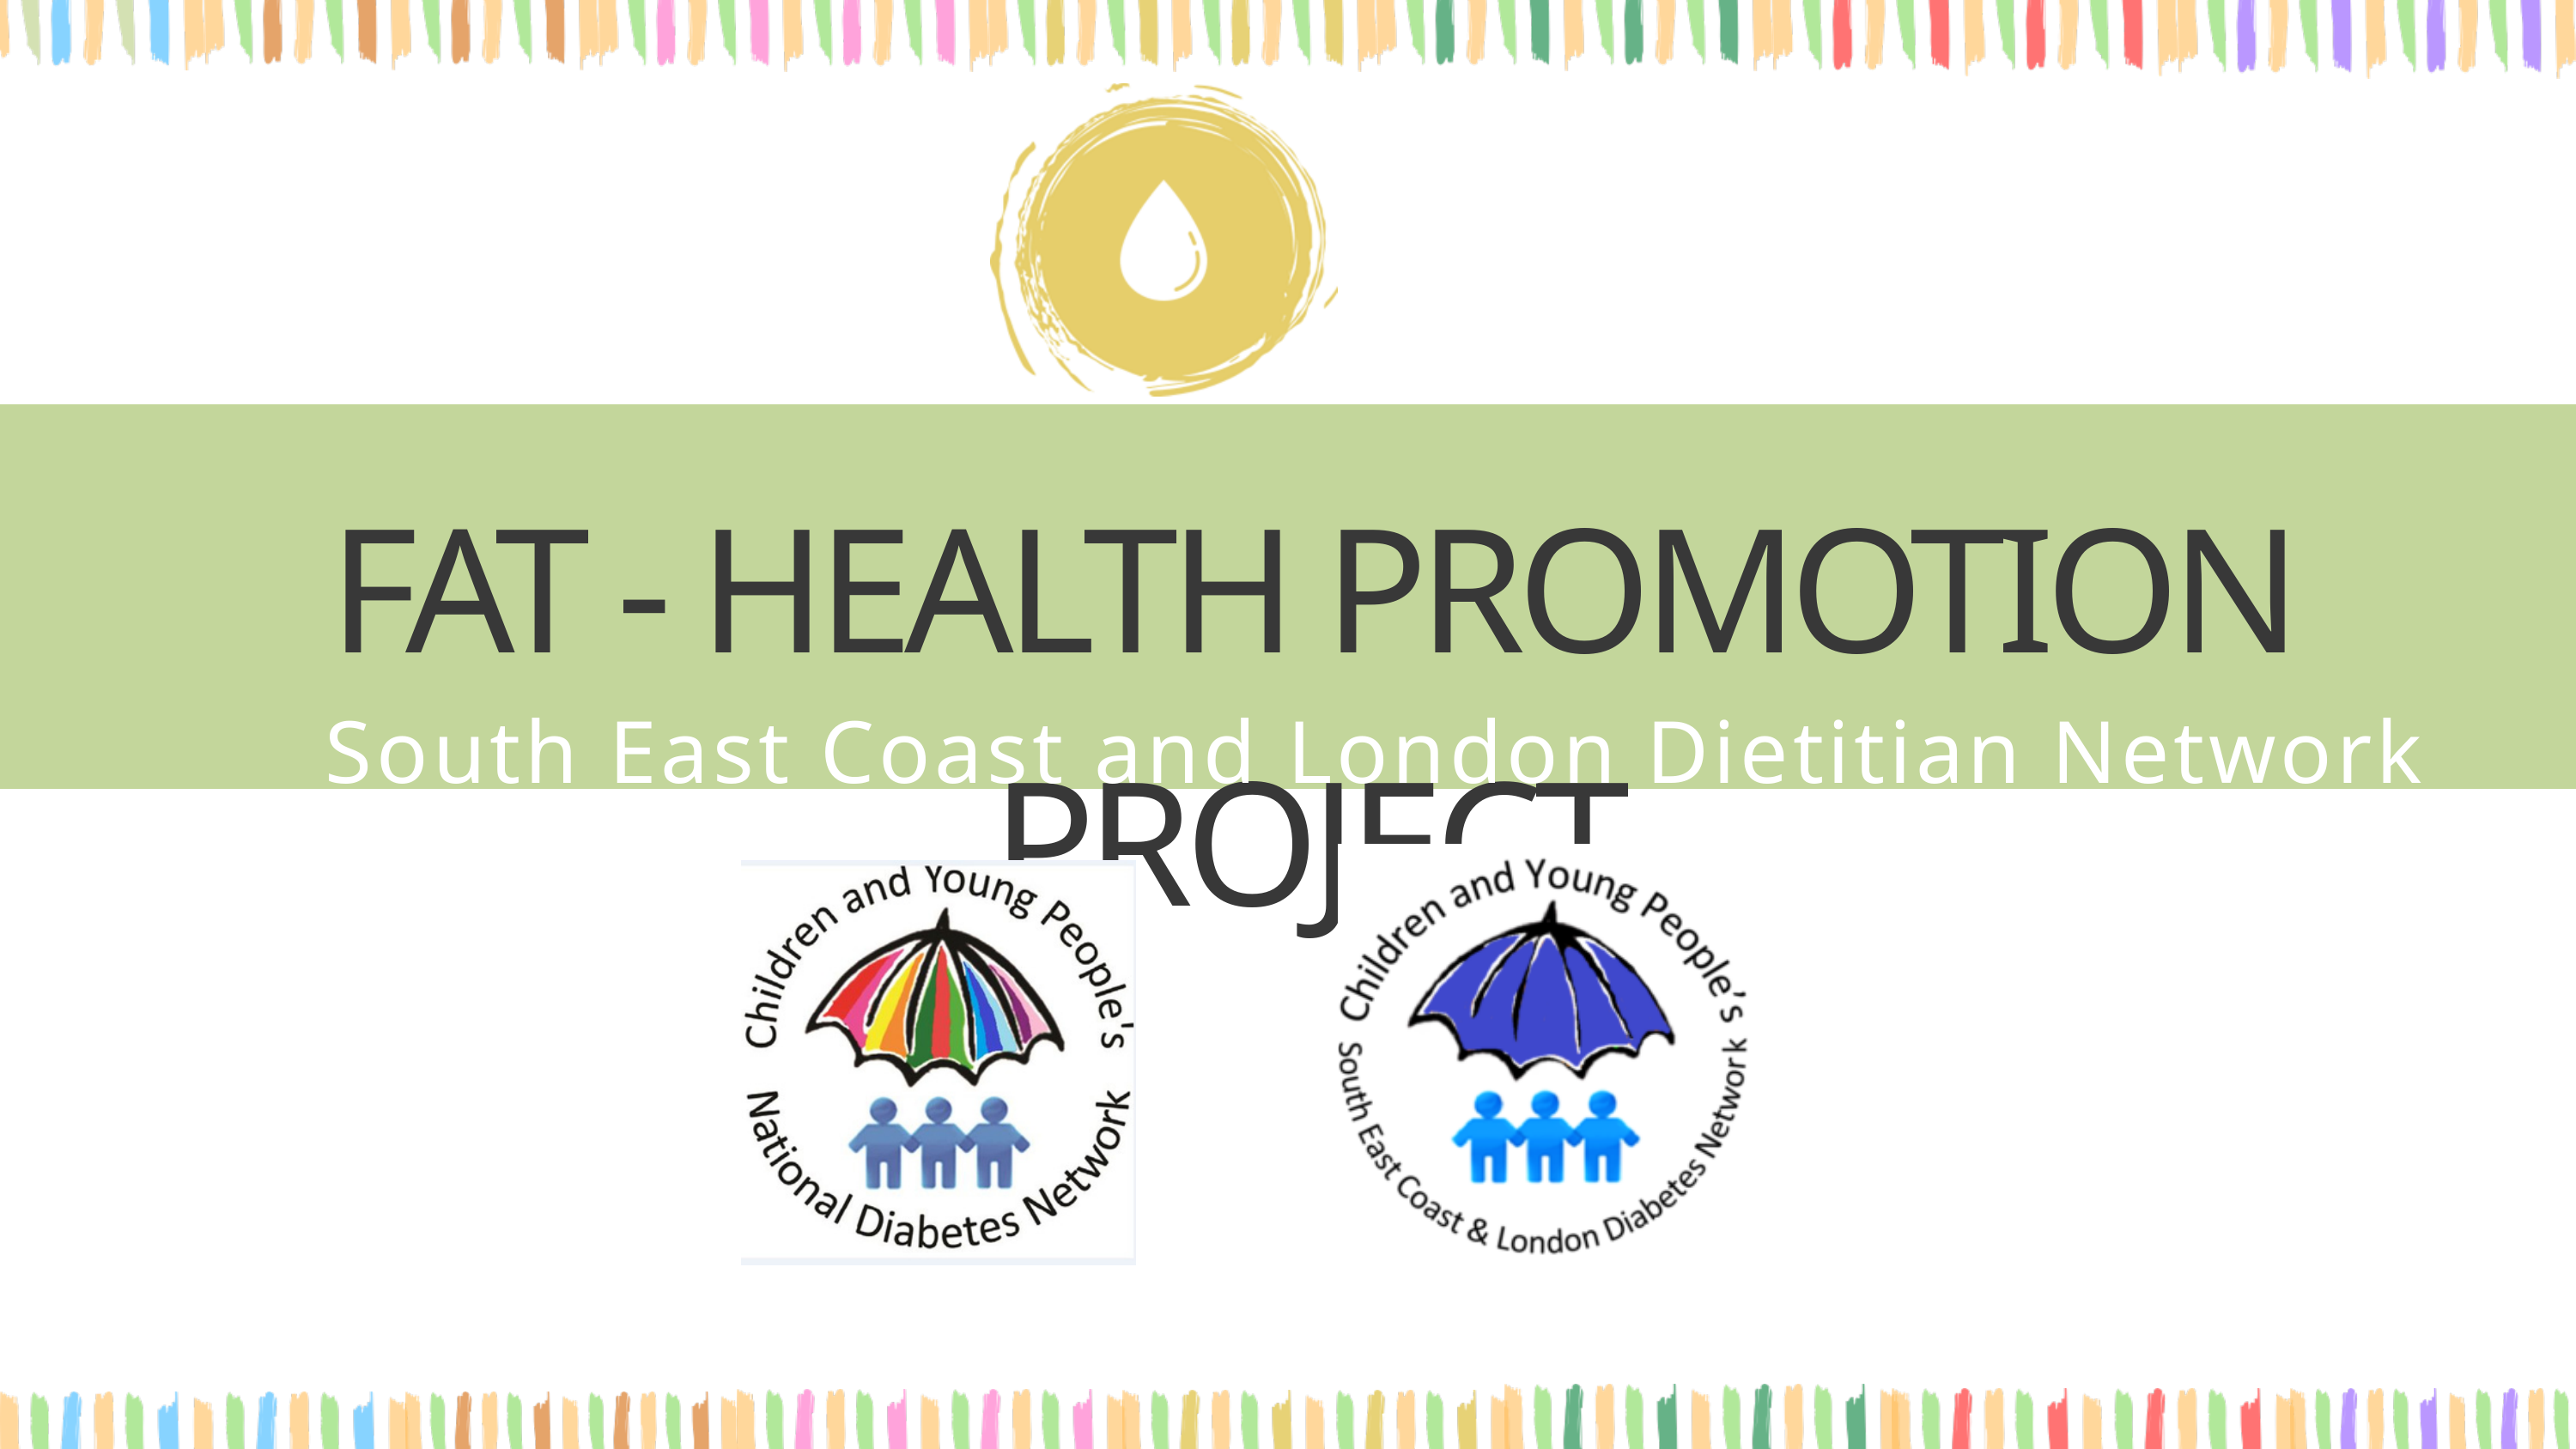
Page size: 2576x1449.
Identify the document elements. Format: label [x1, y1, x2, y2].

text_box [52, 305, 2570, 760]
text_box [0, 403, 2576, 789]
picture [989, 82, 1339, 397]
picture [741, 860, 1136, 1266]
picture [0, 1384, 2576, 1449]
picture [0, 0, 2576, 79]
picture [1338, 843, 1760, 1265]
